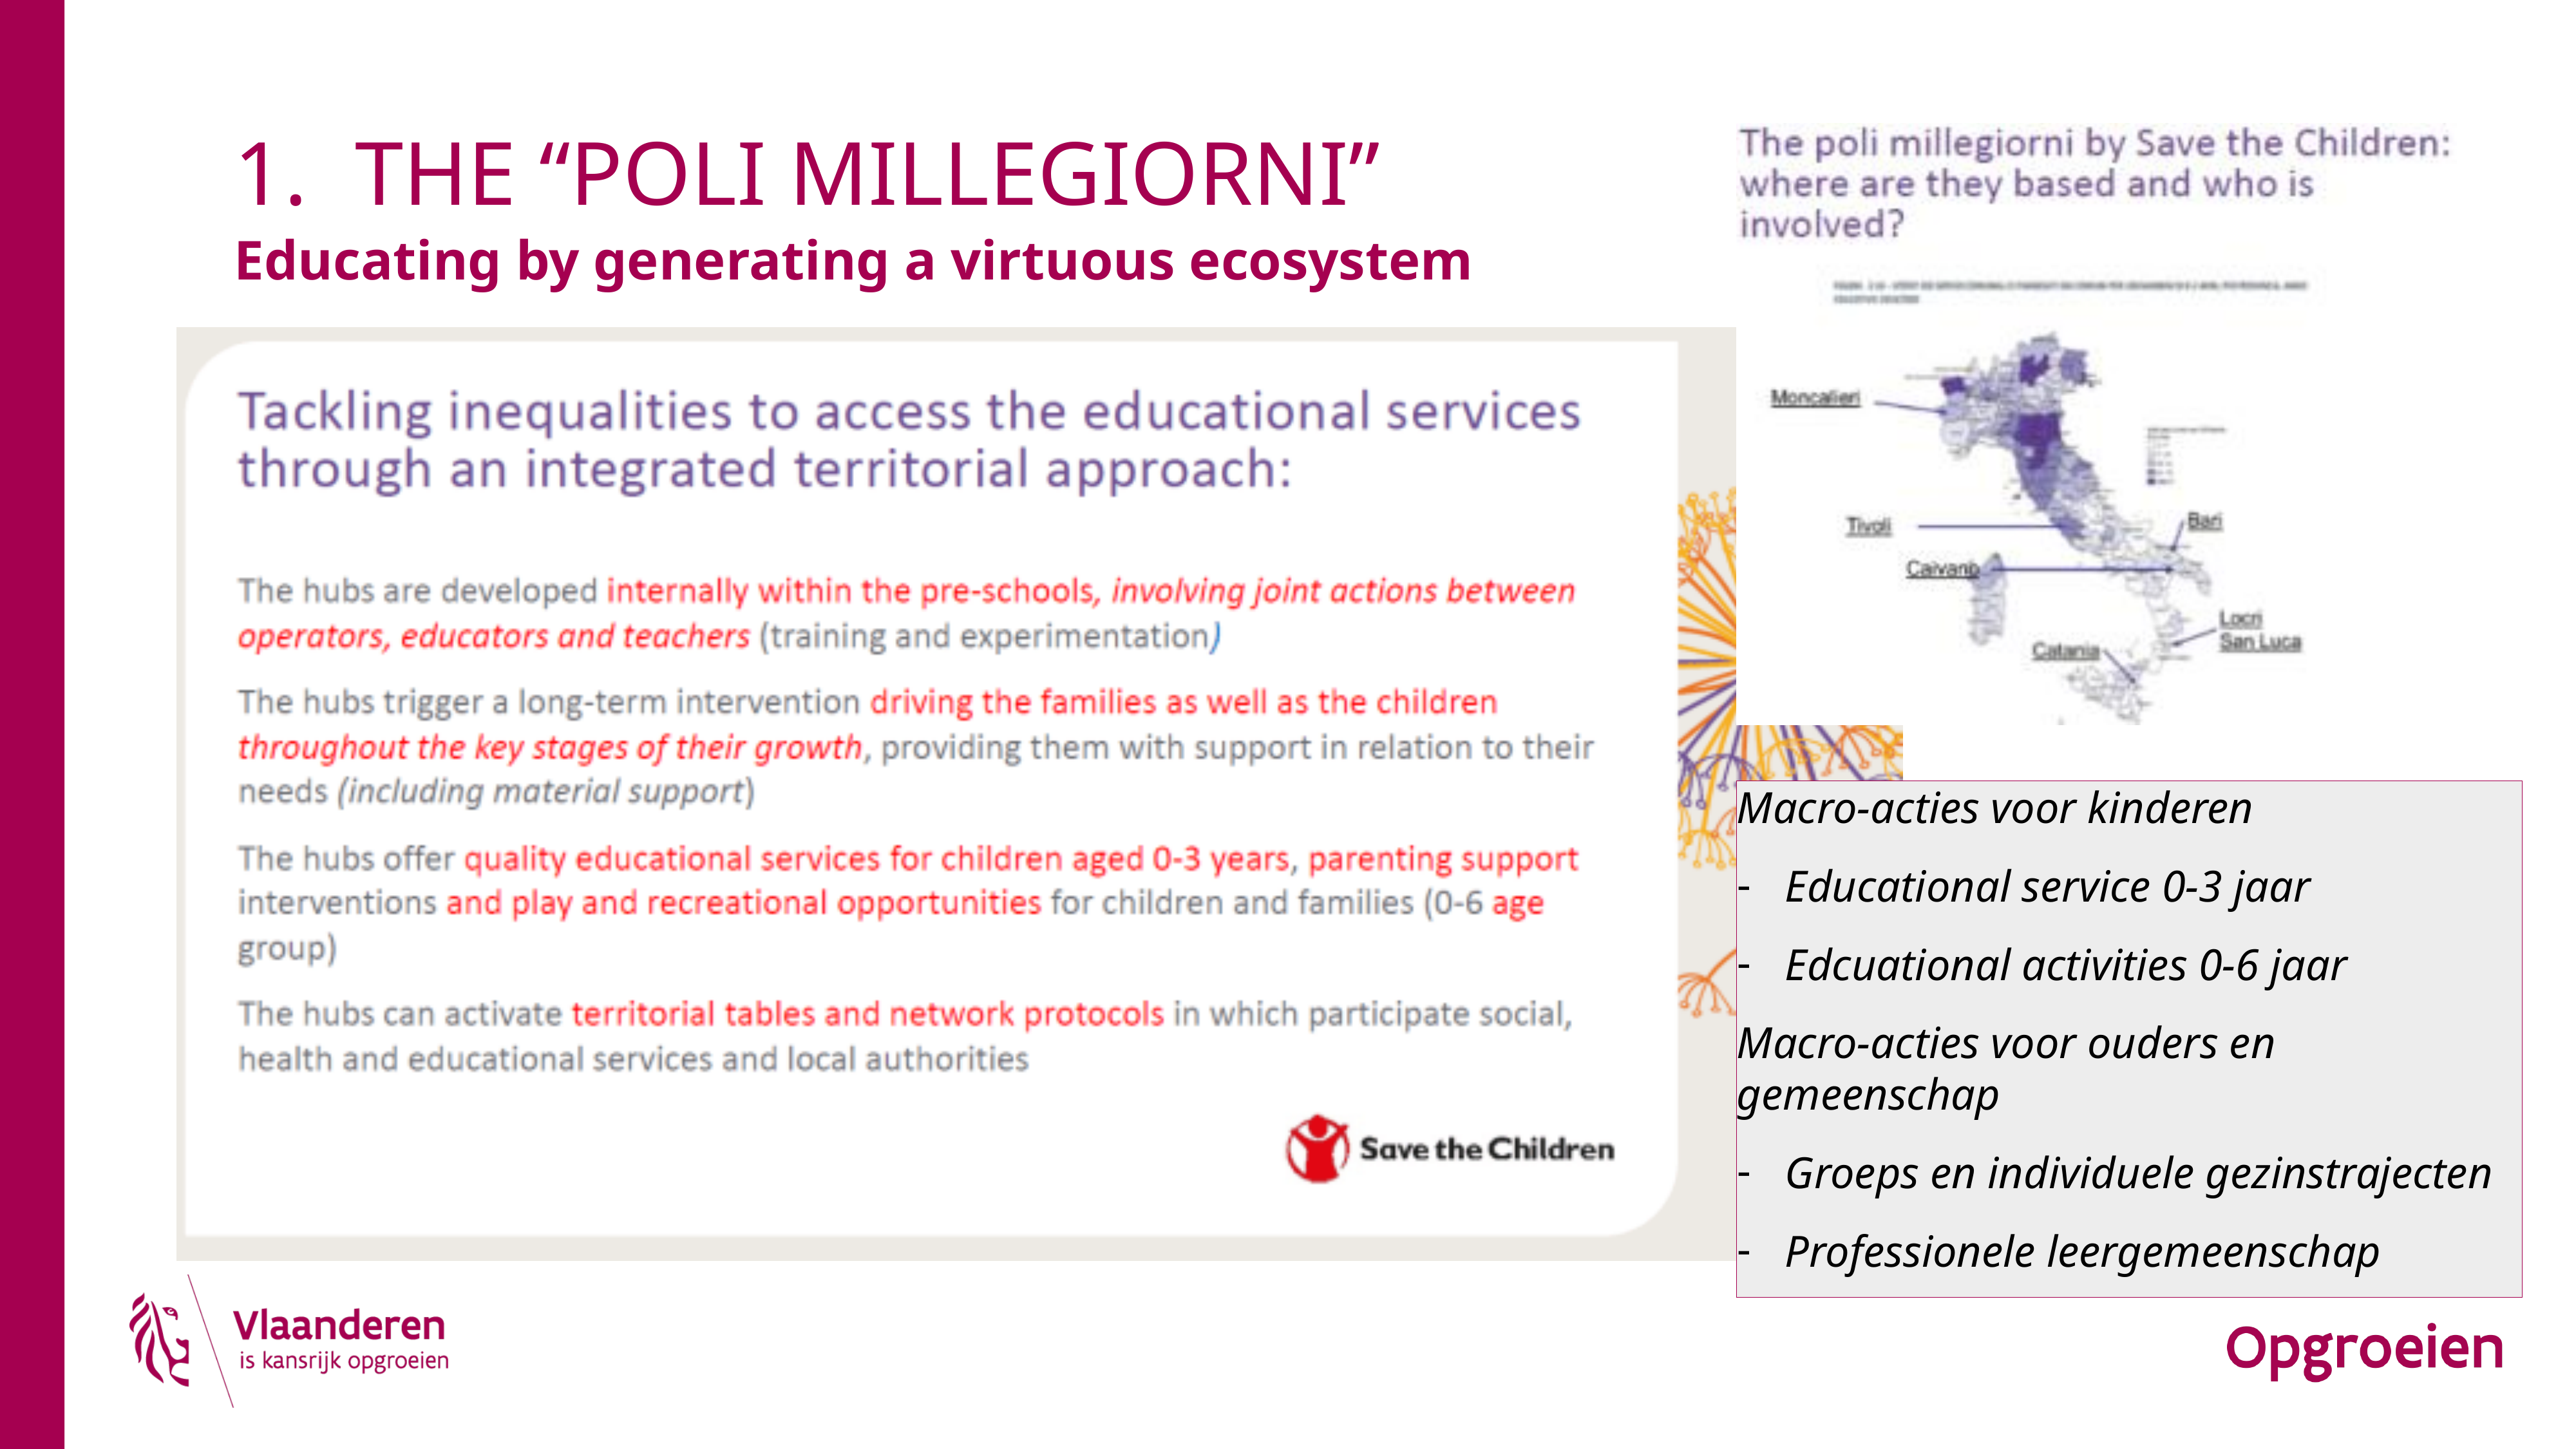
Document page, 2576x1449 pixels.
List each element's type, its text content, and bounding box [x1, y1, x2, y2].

picture [129, 1274, 448, 1408]
title THE “POLI MILLEGIORNI” [234, 23, 2400, 224]
picture [2227, 1309, 2503, 1386]
list Macro-acties voor kinderen Educational service 0-3 jaar Edcuational activities 0-6 jaar Macro-acties voor ouders en gemeenschap Groeps en individuele gezinstrajecten Professionele leergemeenschap [1736, 781, 2523, 1298]
list Educating by generating a virtuous ecosystem [234, 234, 1736, 327]
picture [176, 123, 2457, 1261]
